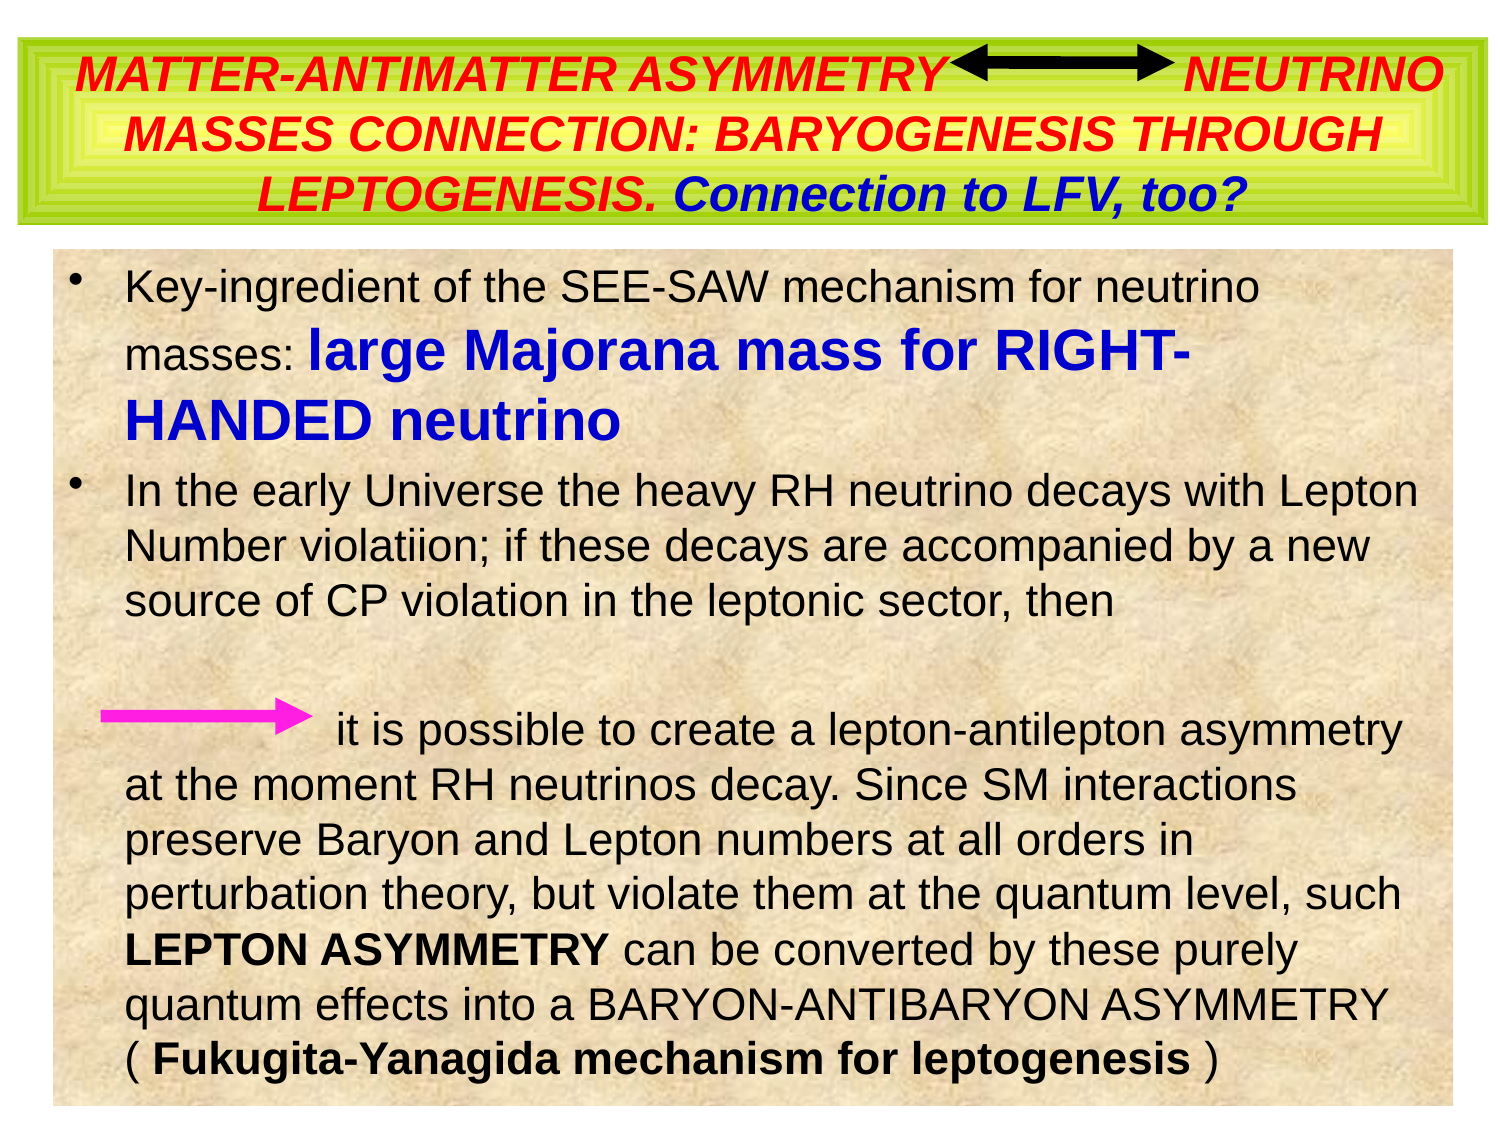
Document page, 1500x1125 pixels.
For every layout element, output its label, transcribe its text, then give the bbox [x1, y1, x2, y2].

text_box [100, 709, 313, 723]
text_box [949, 56, 1175, 69]
title MATTER-ANTIMATTER ASYMMETRY NEUTRINO MASSES CONNECTION: BARYOGENESIS THROUGH LEPTOGENESIS. Connection to LFV, too? [17, 37, 1489, 225]
list Key-ingredient of the SEE-SAW mechanism for neutrino masses: large Majorana mass for RIGHT-HANDED neutrino In the early Universe the heavy RH neutrino decays with Lepton Number violatiion; if these decays are accompanied by a new source of CP violation in the leptonic sector, then it is possible to create a lepton-antilepton asymmetry at the moment RH neutrinos decay. Since SM interactions preserve Baryon and Lepton numbers at all orders in perturbation theory, but violate them at the quantum level, such LEPTON ASYMMETRY can be converted by these purely quantum effects into a BARYON-ANTIBARYON ASYMMETRY ( Fukugita-Yanagida mechanism for leptogenesis ) [53, 249, 1454, 1106]
